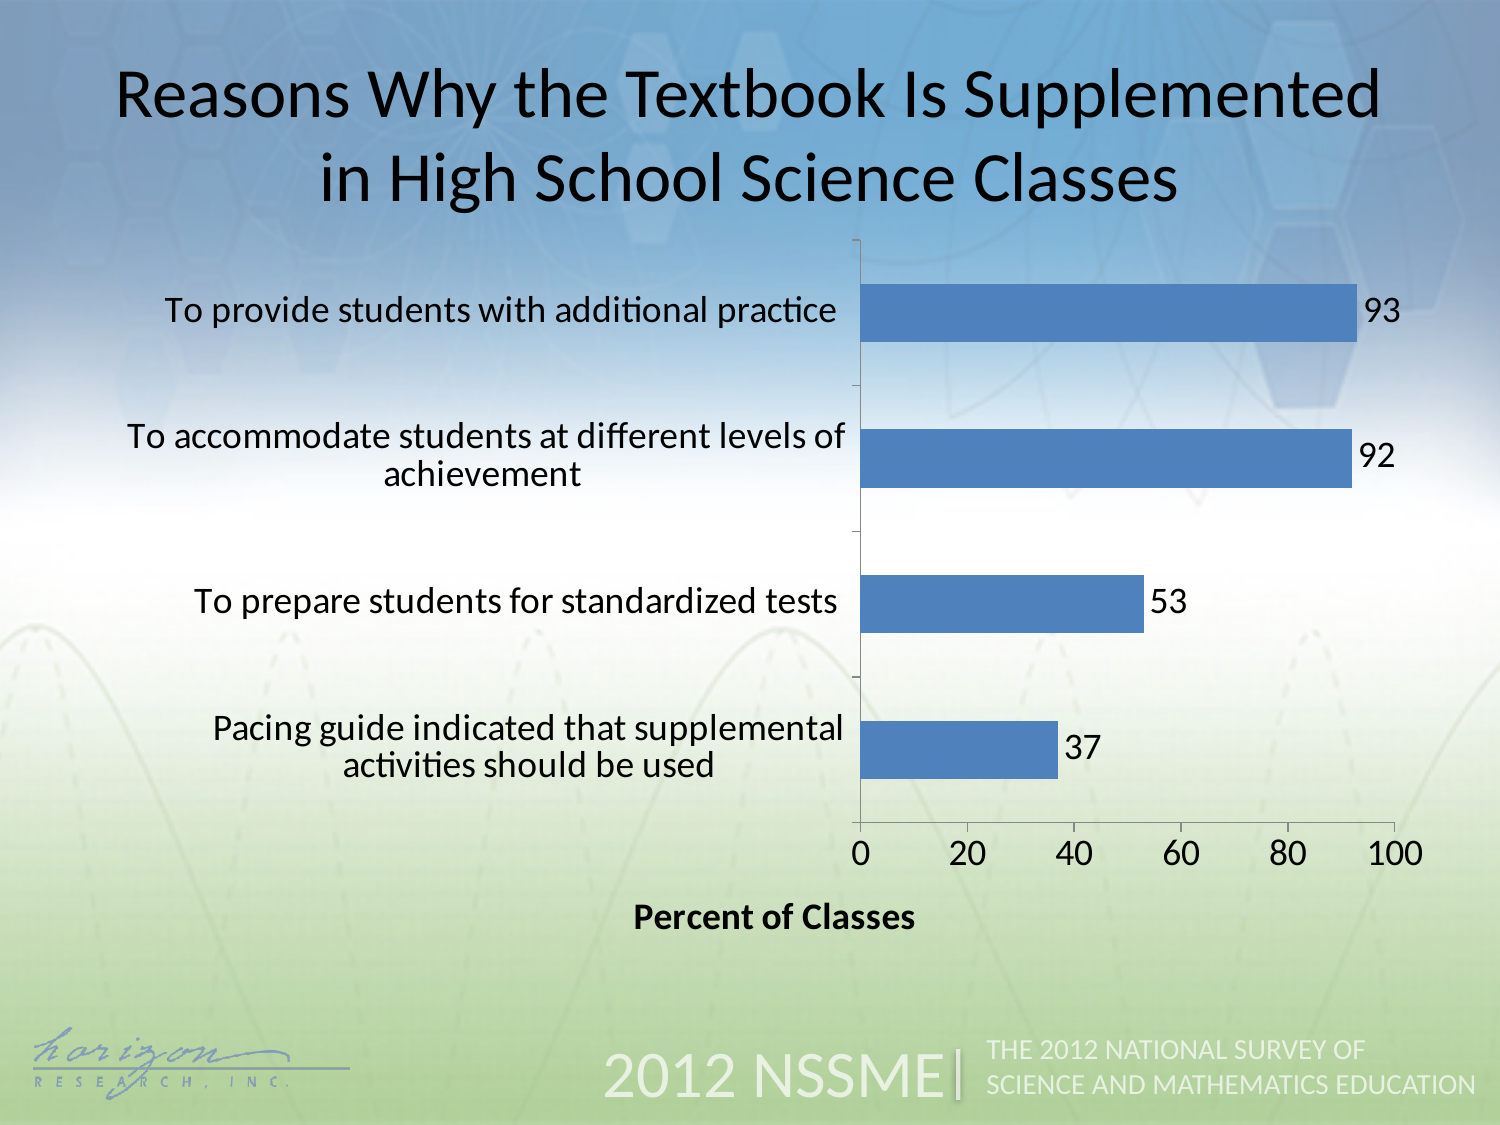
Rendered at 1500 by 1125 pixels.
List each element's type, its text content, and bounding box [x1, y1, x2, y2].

picture [0, 0, 1500, 1125]
text_box Reasons Why the Textbook Is Supplemented in High School Science Classes [74, 37, 1425, 225]
chart [99, 224, 1451, 976]
